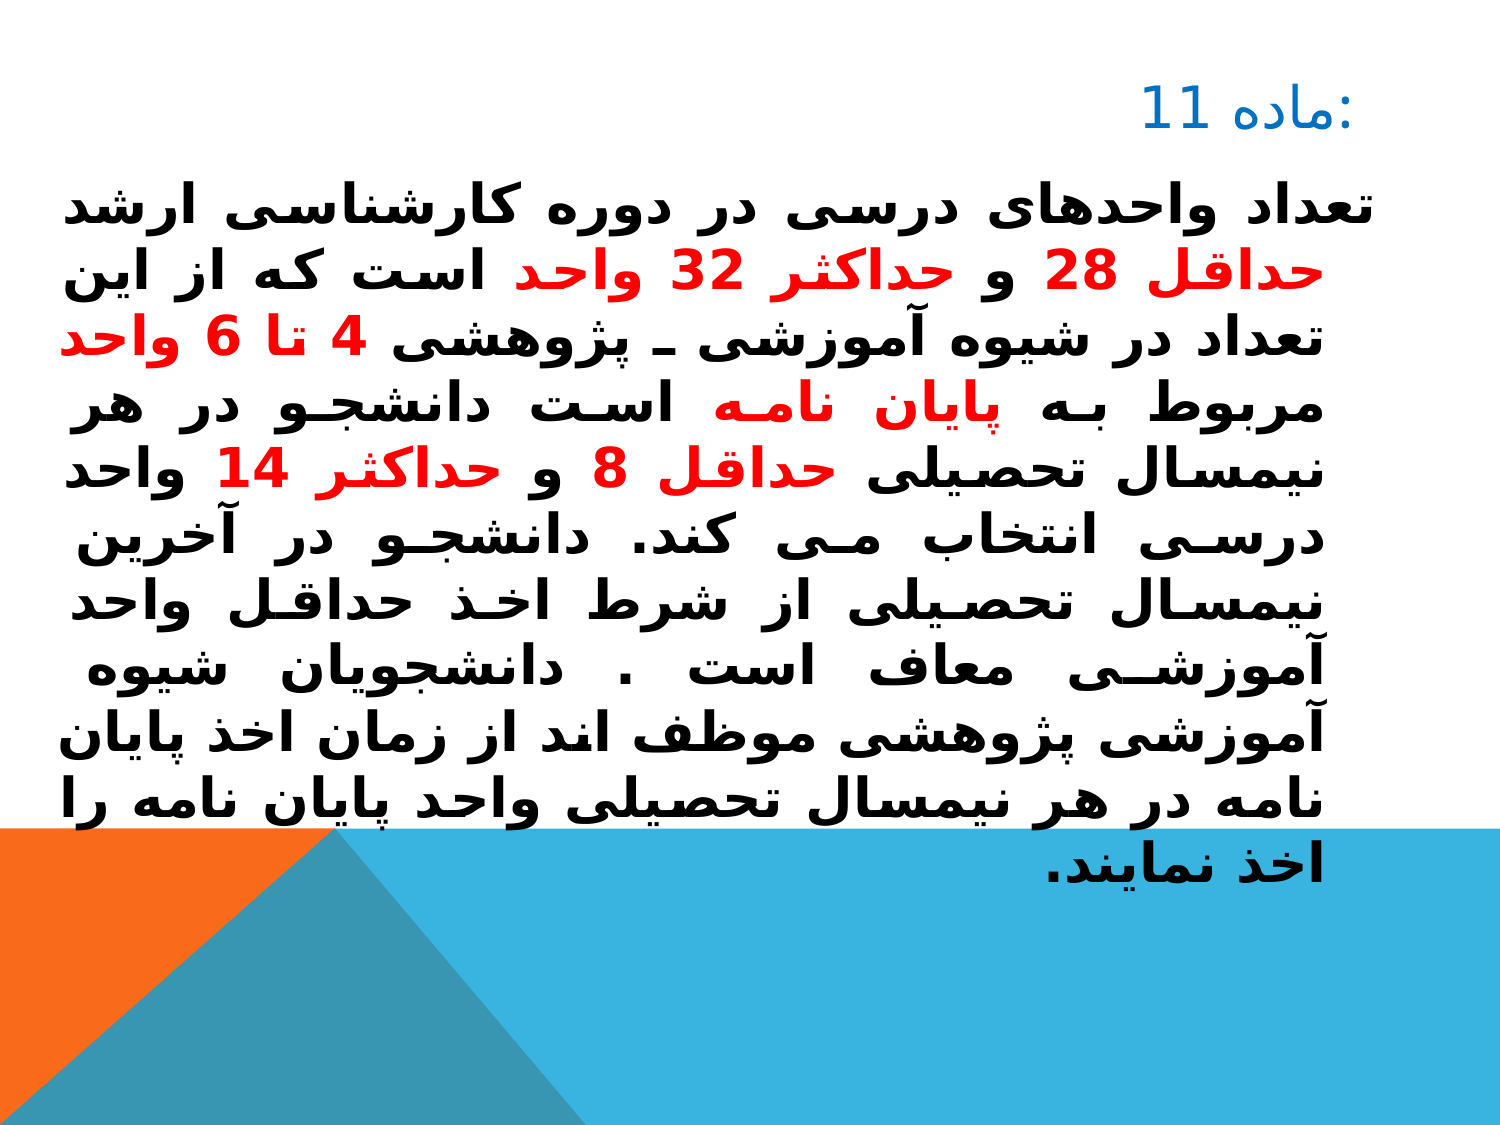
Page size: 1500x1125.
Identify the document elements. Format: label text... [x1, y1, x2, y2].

title ماده 11: [135, 60, 1369, 150]
list تعداد واحدهای درسی در دوره کارشناسی ارشد حداقل 28 و حداکثر 32 واحد است که از این تعداد در شیوه آموزشی ـ پژوهشی 4 تا 6 واحد مربوط به پایان نامه است دانشجو در هر نیمسال تحصیلی حداقل 8 و حداکثر 14 واحد درسی انتخاب می کند. دانشجو در آخرین نیمسال تحصیلی از شرط اخذ حداقل واحد آموزشی معاف است . دانشجویان شیوه آموزشی پژوهشی موظف اند از زمان اخذ پایان نامه در هر نیمسال تحصیلی واحد پایان نامه را اخذ نمایند. [41, 160, 1392, 904]
